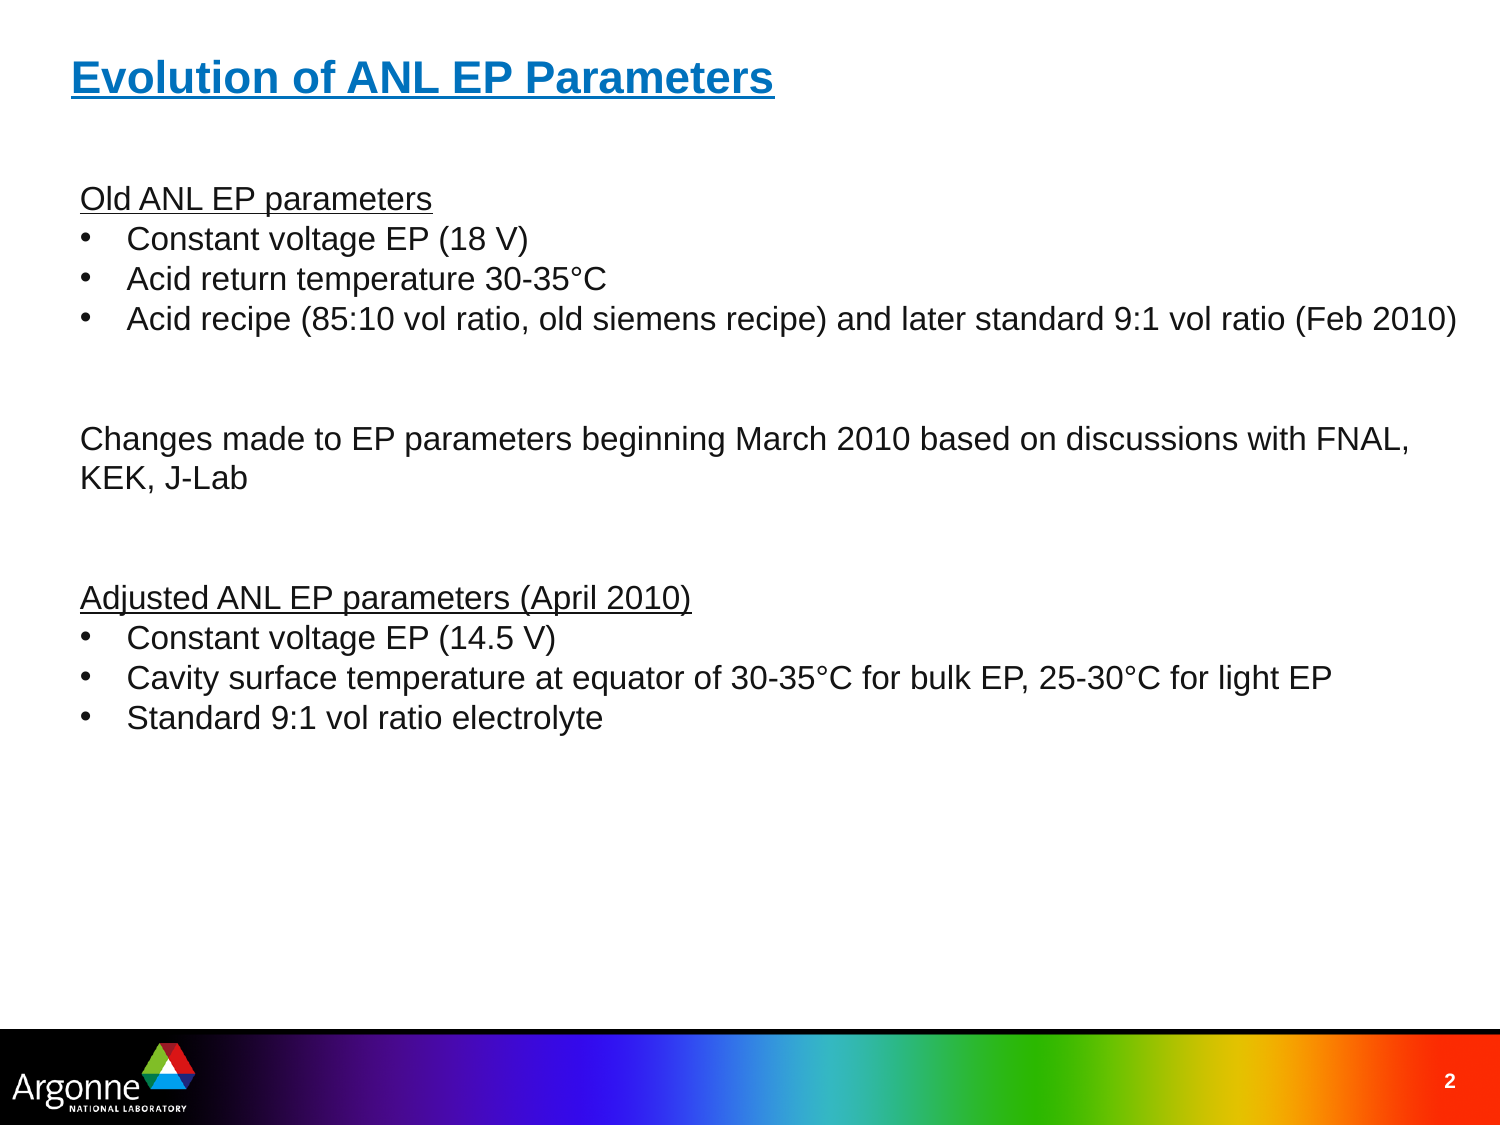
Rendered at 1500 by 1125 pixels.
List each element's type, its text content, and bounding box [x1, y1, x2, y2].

picture [0, 1029, 1500, 1125]
title Evolution of ANL EP Parameters [55, 53, 1361, 113]
text_box Old ANL EP parameters Constant voltage EP (18 V) Acid return temperature 30-35°C Acid recipe (85:10 vol ratio, old siemens recipe) and later standard 9:1 vol ratio (Feb 2010) Changes made to EP parameters beginning March 2010 based on discussions with FNAL, KEK, J-Lab Adjusted ANL EP parameters (April 2010) Constant voltage EP (14.5 V) Cavity surface temperature at equator of 30-35°C for bulk EP, 25-30°C for light EP Standard 9:1 vol ratio electrolyte [64, 169, 1475, 744]
slide_number 2 [1411, 1060, 1472, 1118]
